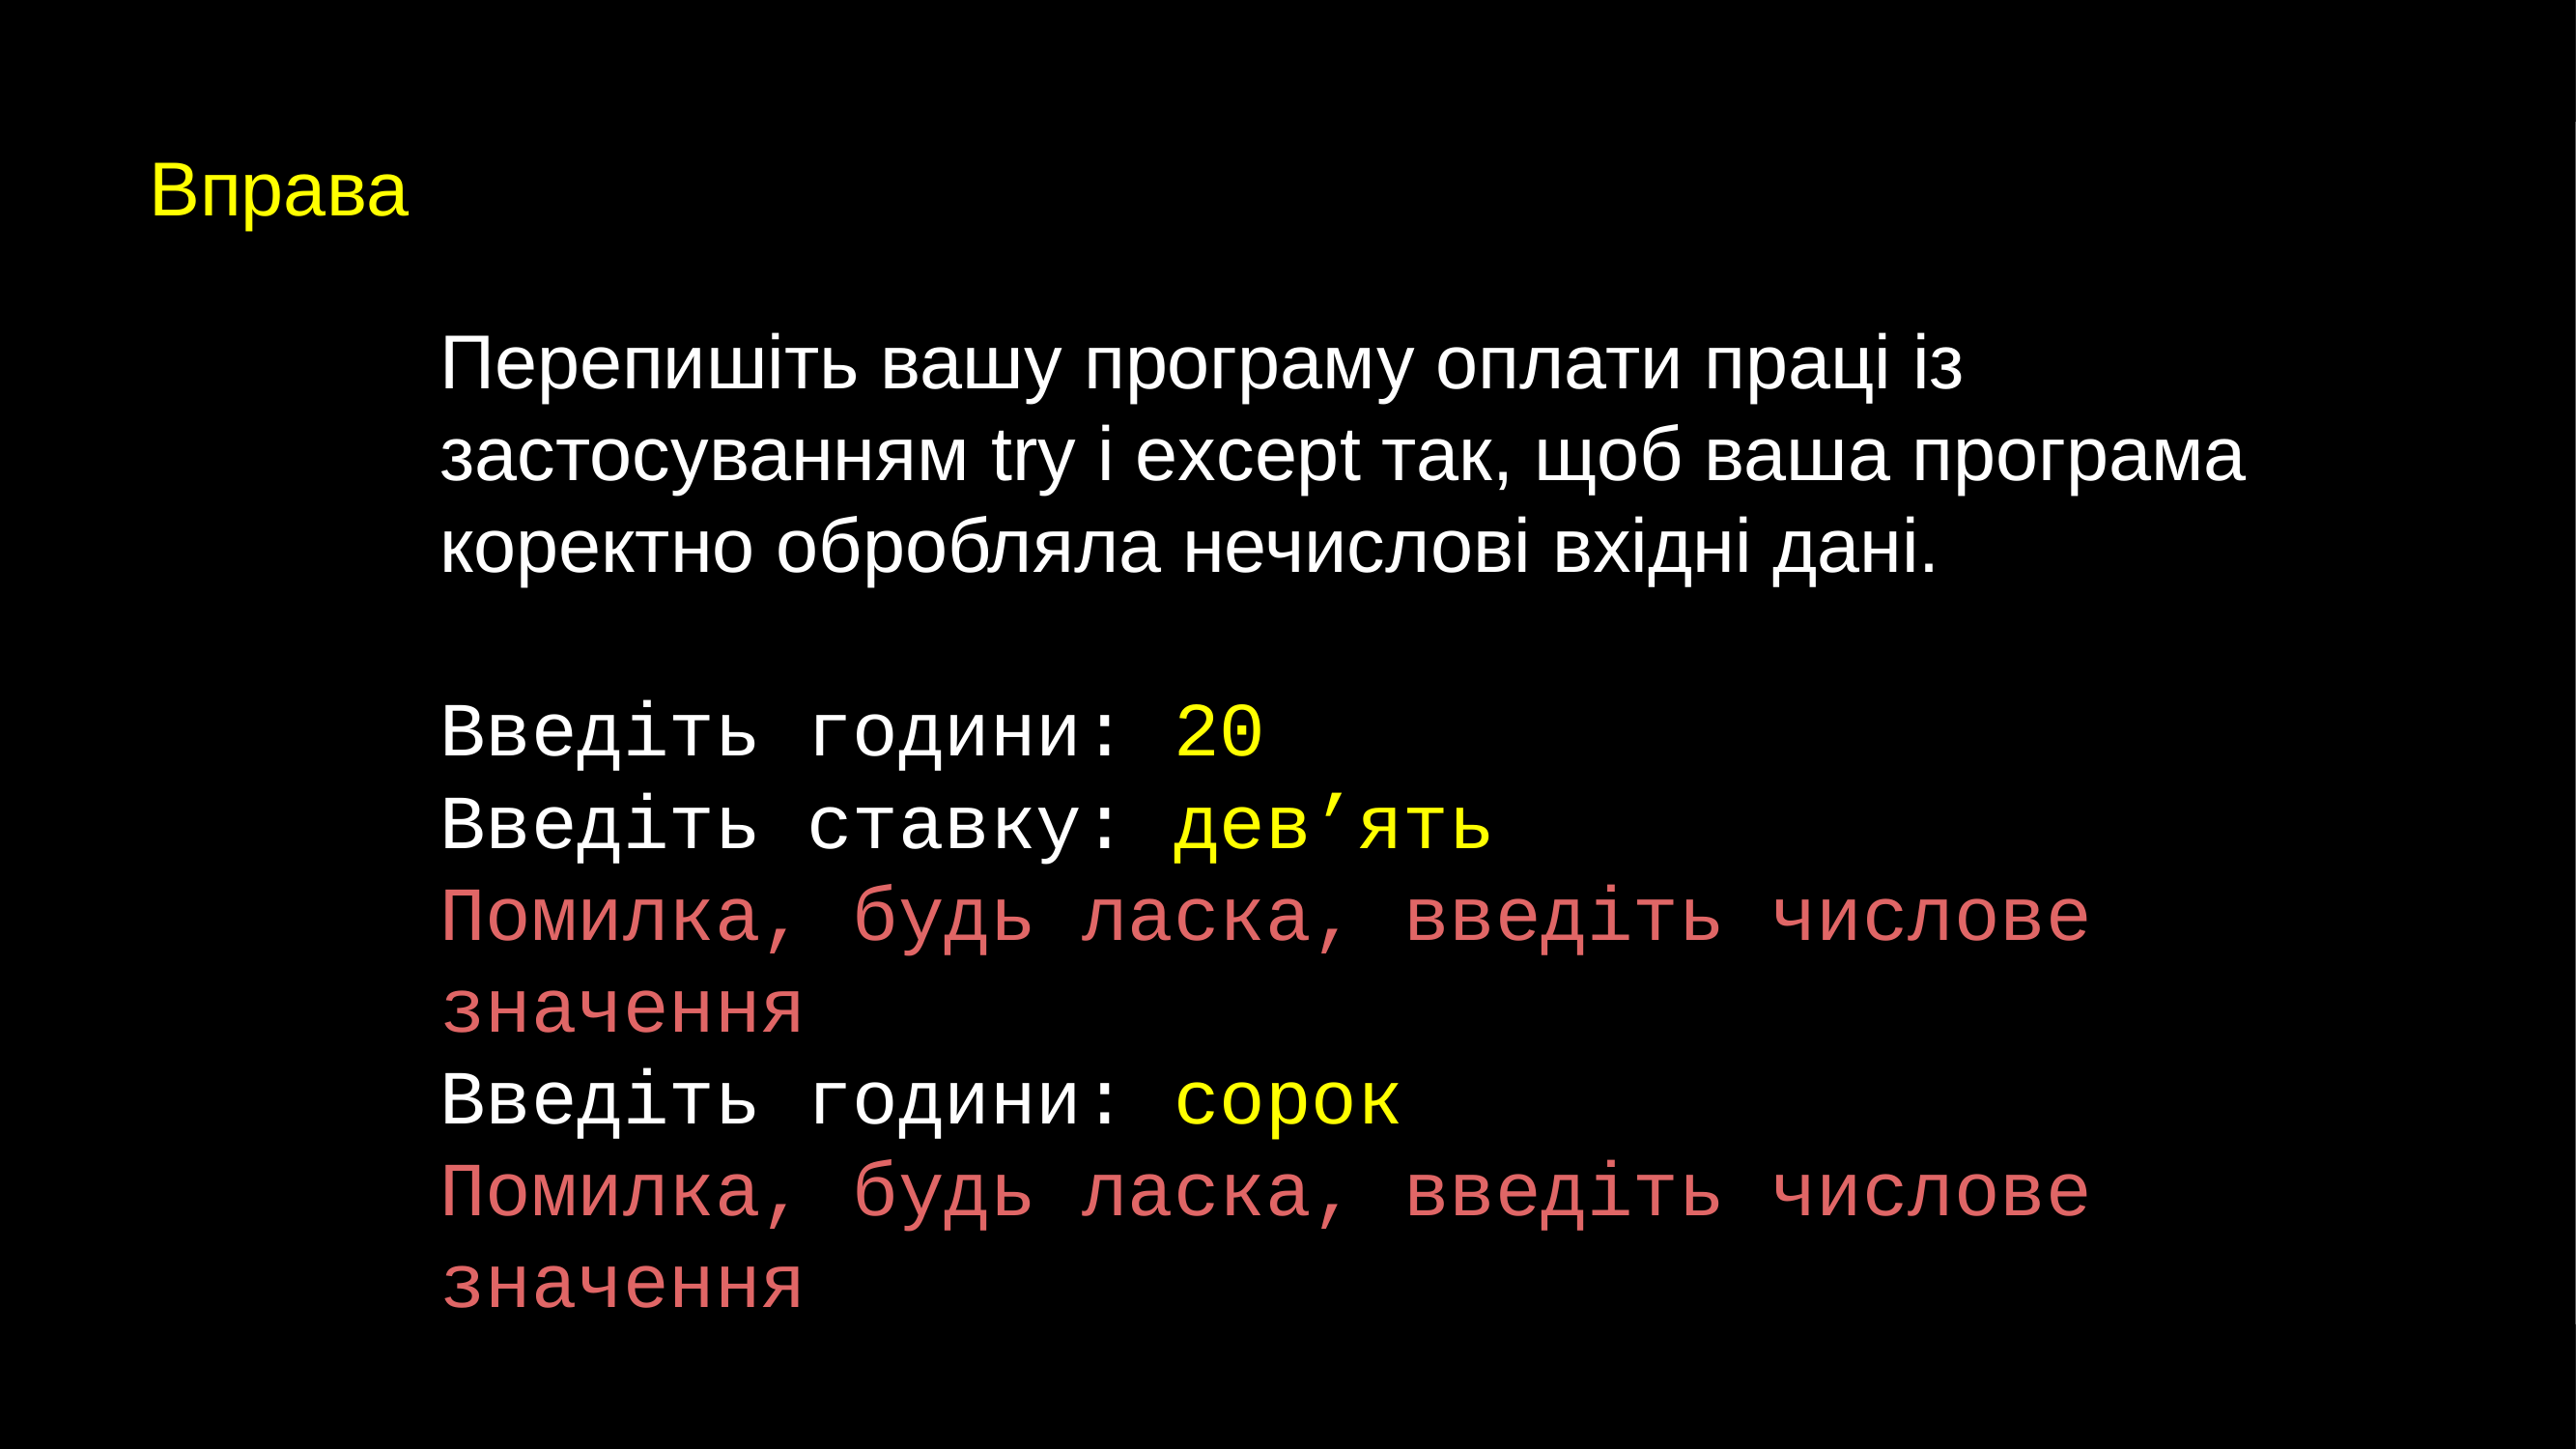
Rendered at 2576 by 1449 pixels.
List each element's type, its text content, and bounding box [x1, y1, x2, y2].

text_box Перепишіть вашу програму оплати праці із застосуванням try і except так, щоб ваша програма коректно обробляла нечислові вхідні дані. Введіть години: 20 Введіть ставку: дев’ять Помилка, будь ласка, введіть числове значення Введіть години: сорок Помилка, будь ласка, введіть числове значення [439, 319, 2301, 1317]
text_box Вправа [80, 132, 478, 238]
